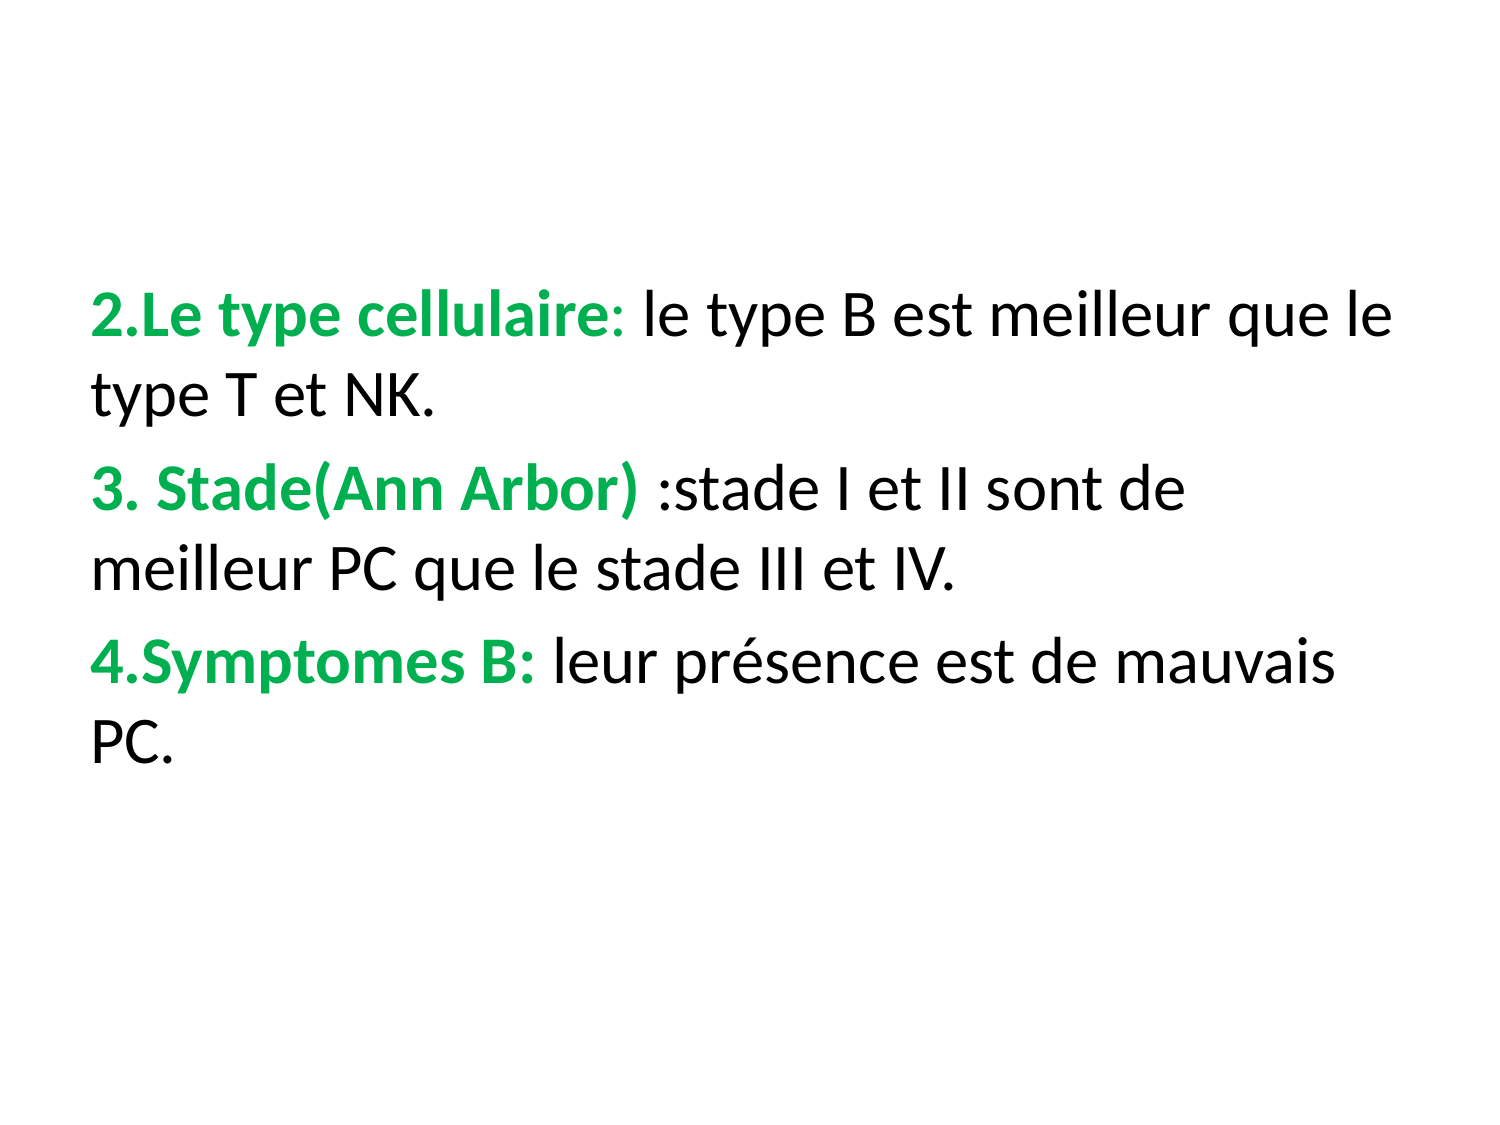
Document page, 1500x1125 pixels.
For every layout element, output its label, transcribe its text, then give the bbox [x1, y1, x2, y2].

list 2.Le type cellulaire: le type B est meilleur que le type T et NK. 3. Stade(Ann Arbor) :stade I et II sont de meilleur PC que le stade III et IV. 4.Symptomes B: leur présence est de mauvais PC. [75, 262, 1425, 1005]
